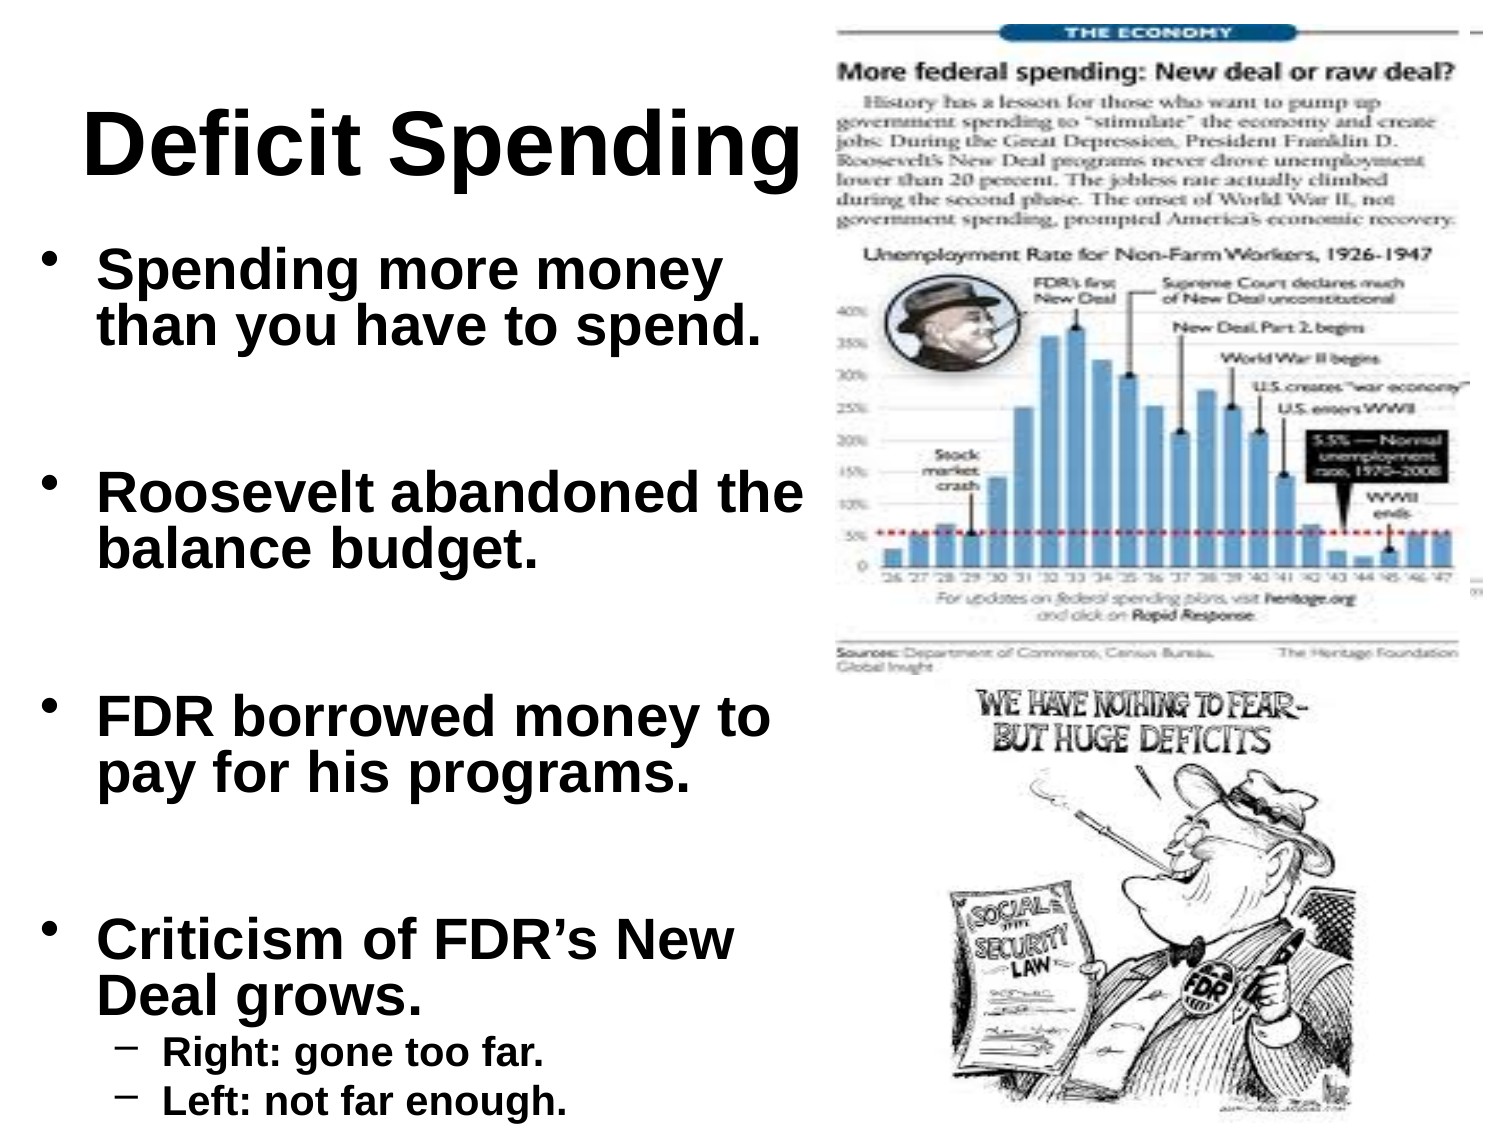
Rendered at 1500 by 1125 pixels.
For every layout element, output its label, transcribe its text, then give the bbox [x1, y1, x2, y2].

picture [835, 24, 1484, 676]
title Deficit Spending [0, 45, 830, 233]
list Spending more money than you have to spend. Roosevelt abandoned the balance budget. FDR borrowed money to pay for his programs. Criticism of FDR’s New Deal grows. Right: gone too far. Left: not far enough. [24, 237, 875, 1088]
picture [934, 679, 1371, 1125]
